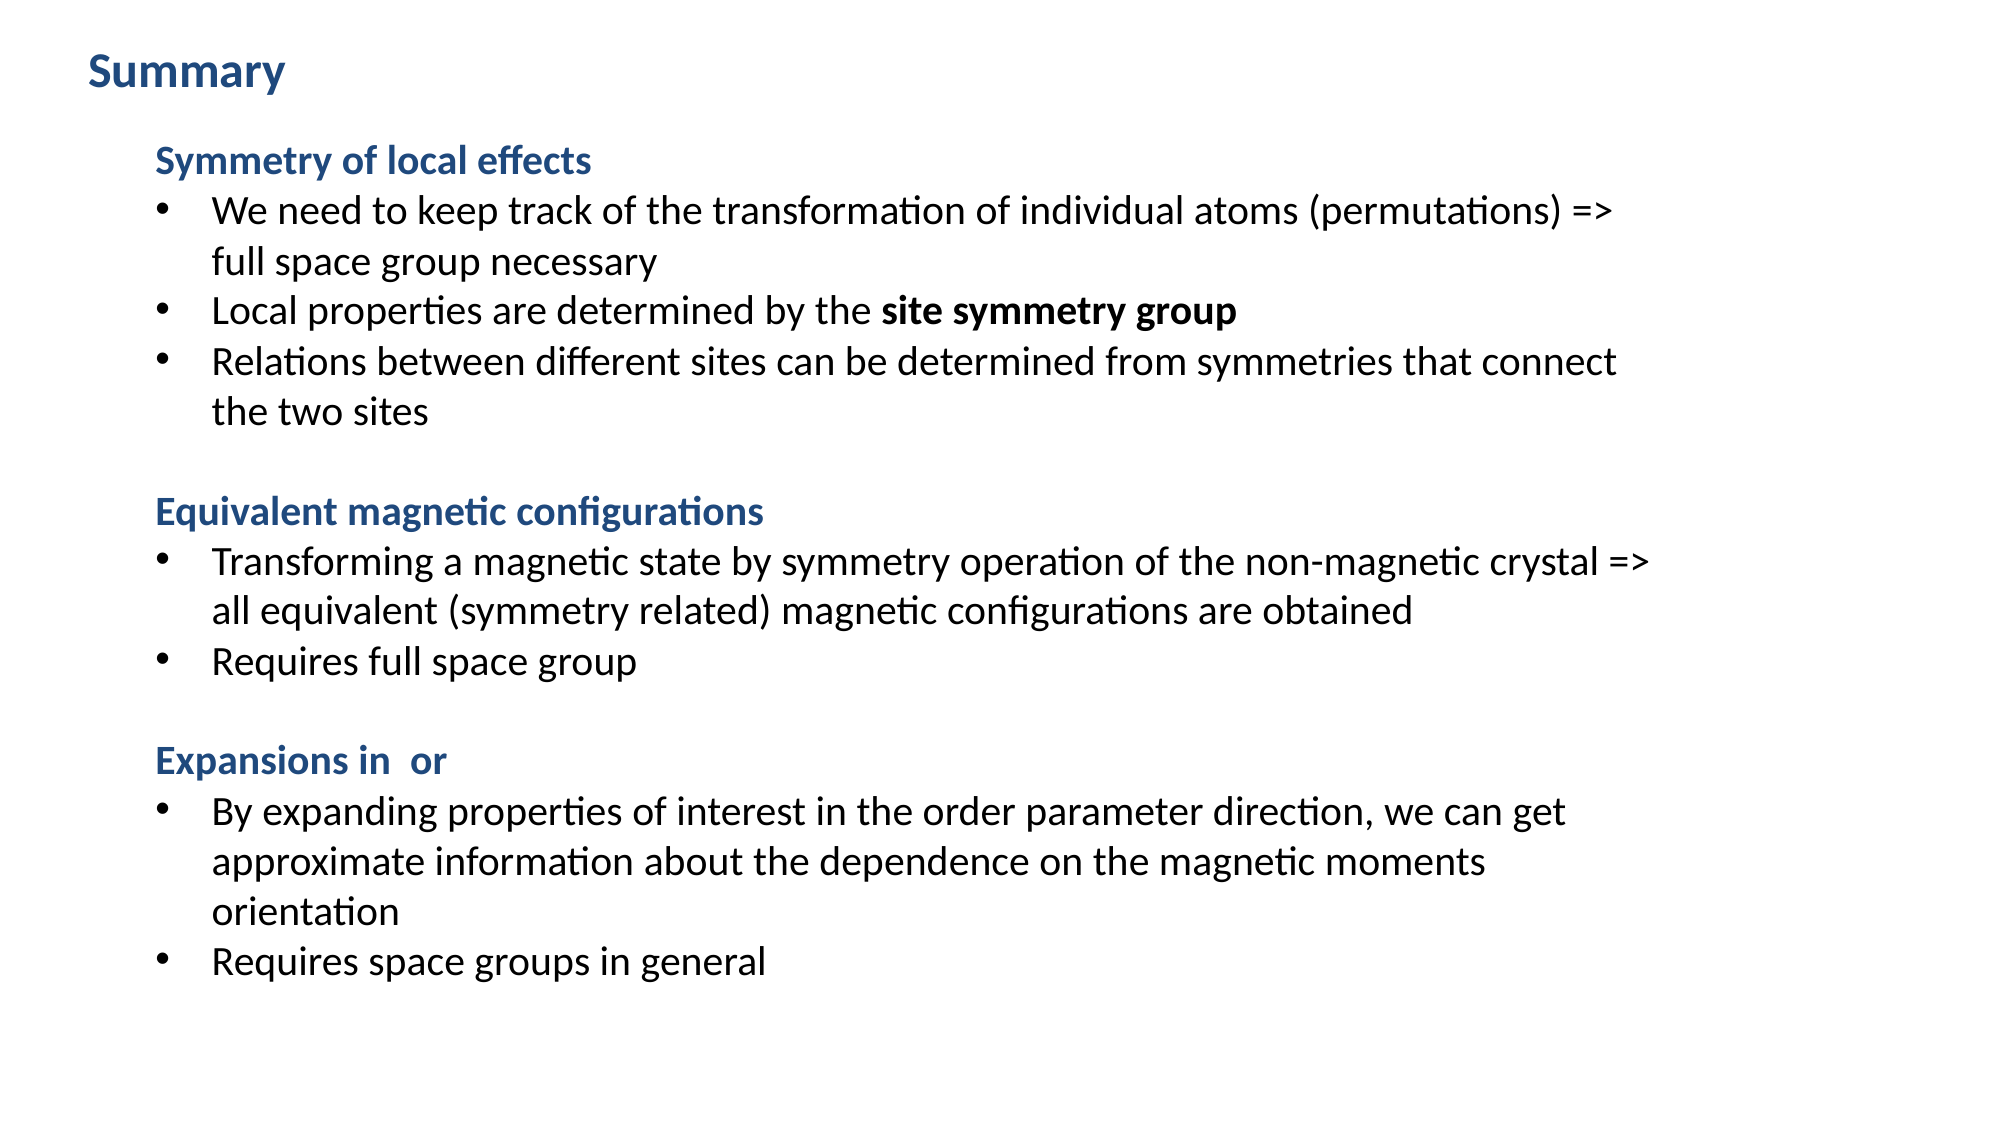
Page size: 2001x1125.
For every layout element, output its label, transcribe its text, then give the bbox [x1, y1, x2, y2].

text_box Summary [73, 29, 1374, 105]
